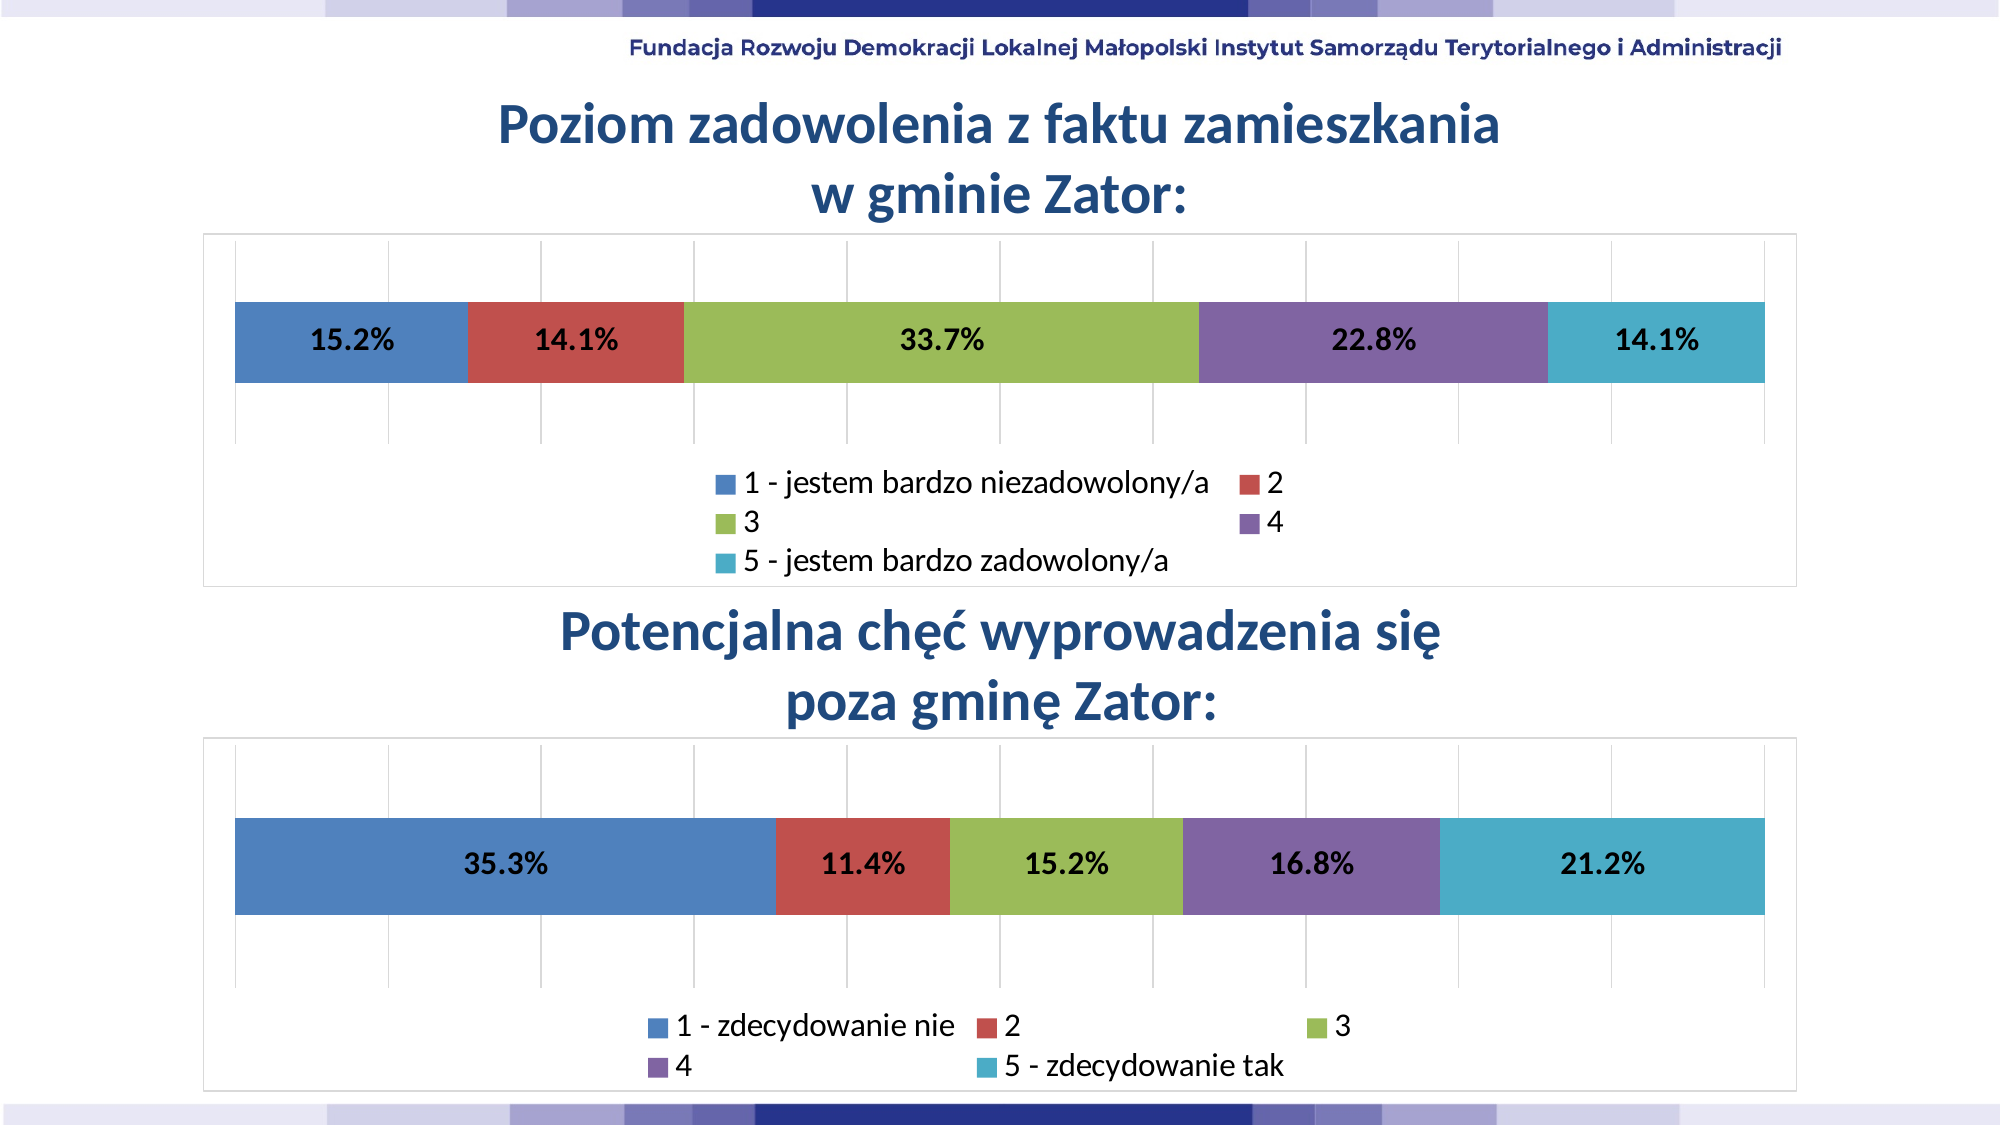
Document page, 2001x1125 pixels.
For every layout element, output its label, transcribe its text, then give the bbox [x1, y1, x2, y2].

chart [202, 232, 1798, 588]
chart [202, 736, 1798, 1092]
picture [0, 0, 2000, 1125]
text_box Potencjalna chęć wyprowadzenia się poza gminę Zator: [292, 599, 1711, 725]
title Poziom zadowolenia z faktu zamieszkania w gminie Zator: [249, 90, 1750, 220]
